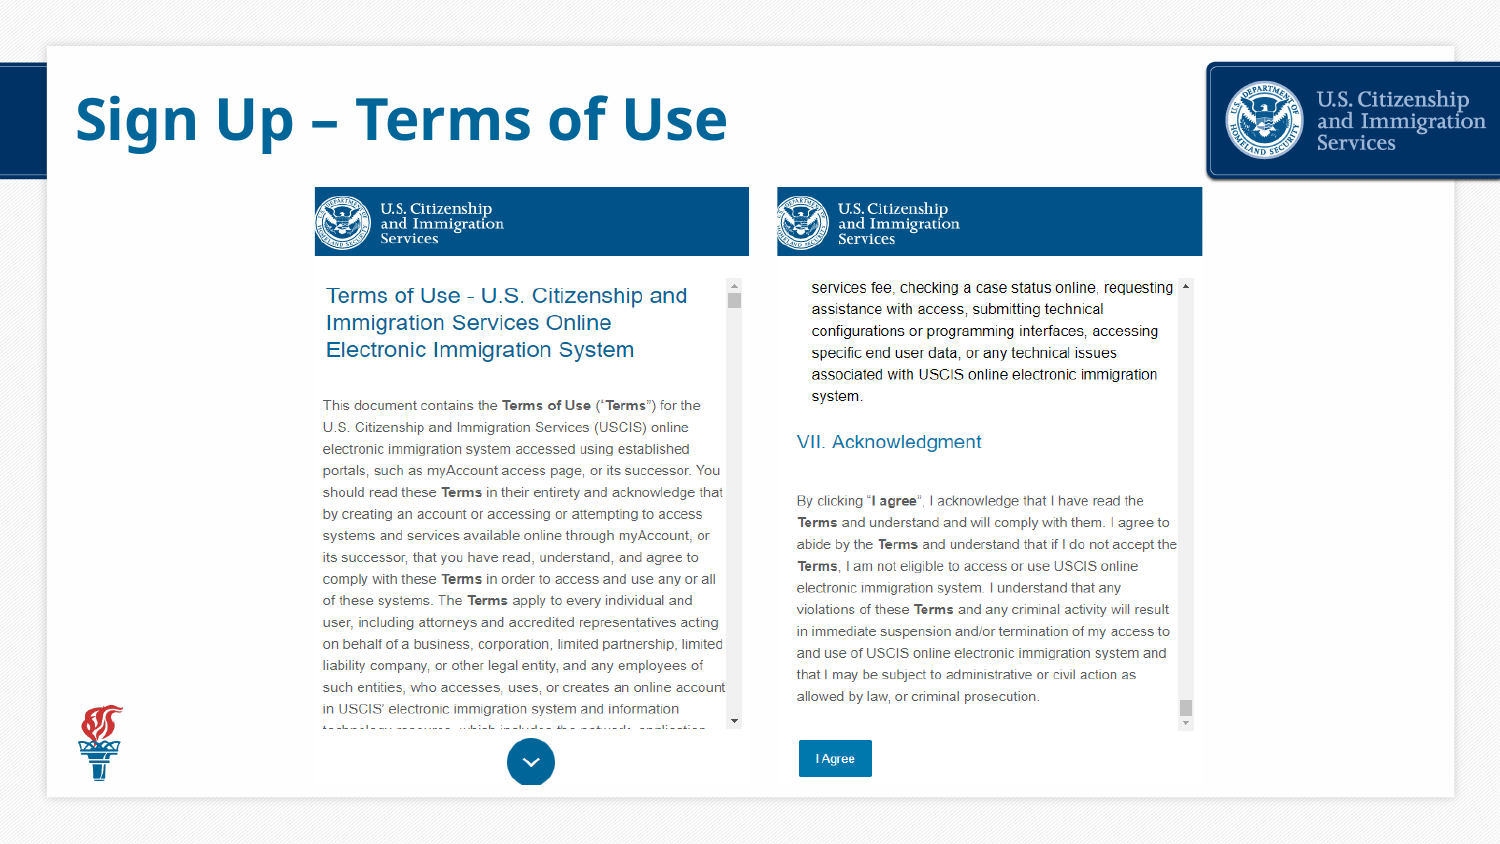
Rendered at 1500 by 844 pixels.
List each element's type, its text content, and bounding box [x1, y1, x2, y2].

title Sign Up – Terms of Use [75, 59, 1188, 185]
picture [0, 0, 1500, 844]
